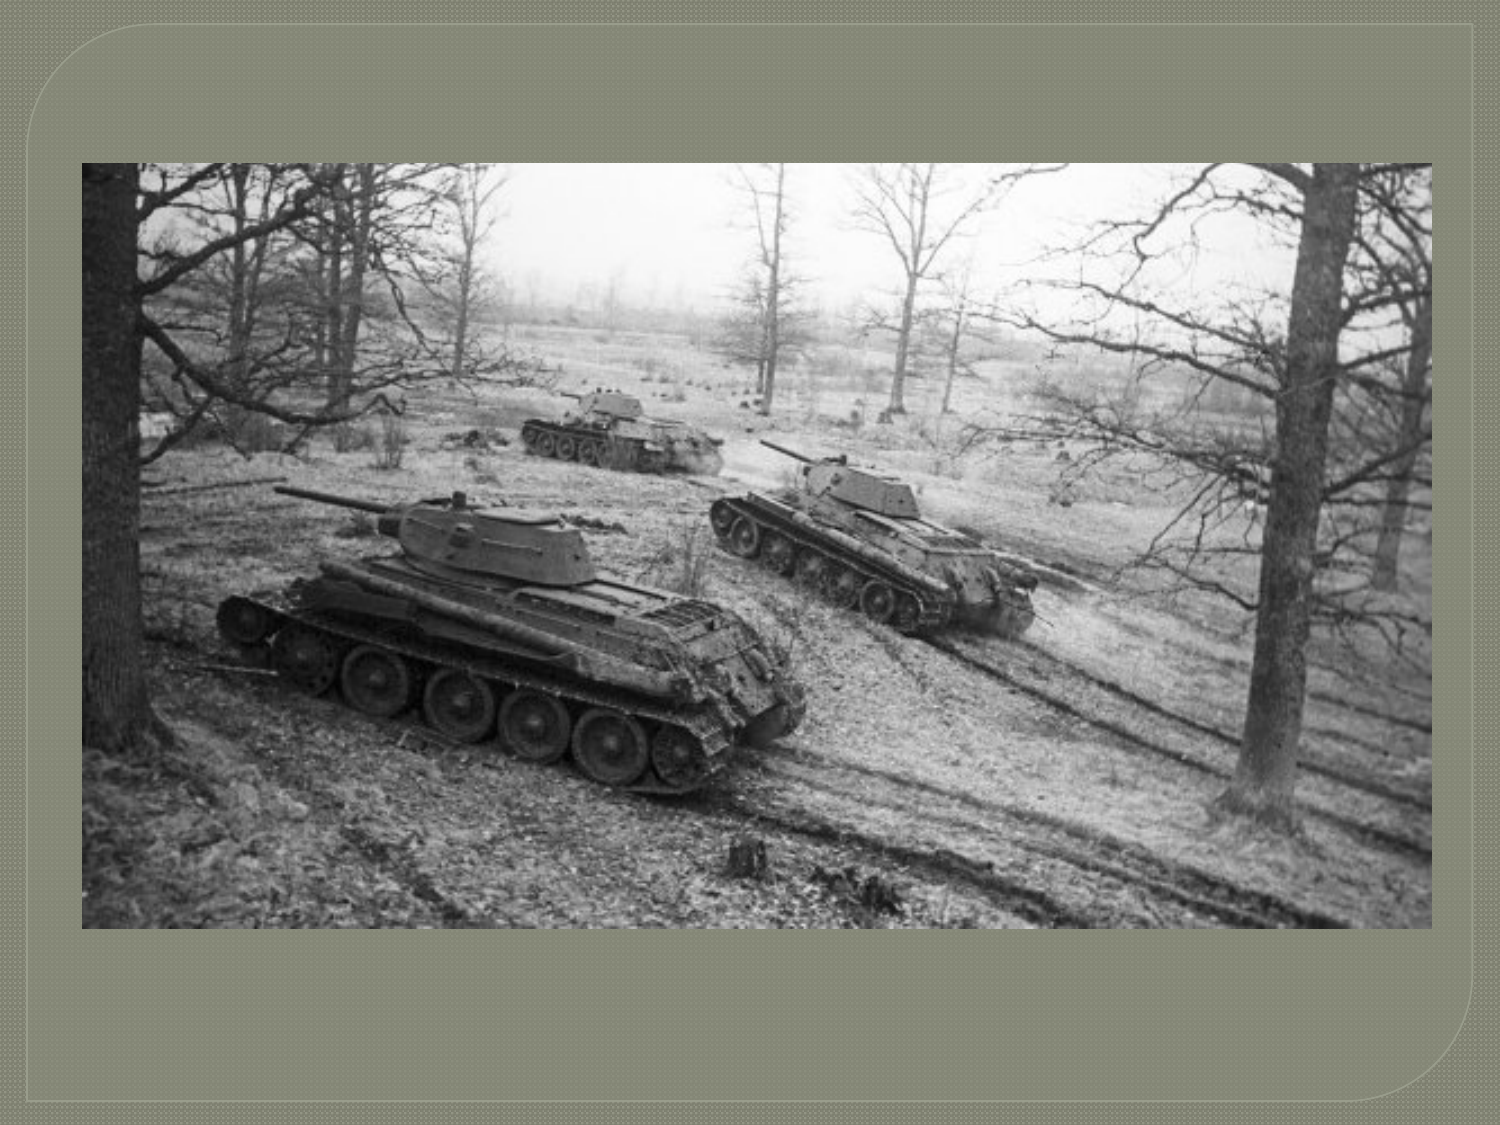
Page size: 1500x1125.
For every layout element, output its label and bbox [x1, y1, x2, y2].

picture [81, 163, 1433, 930]
